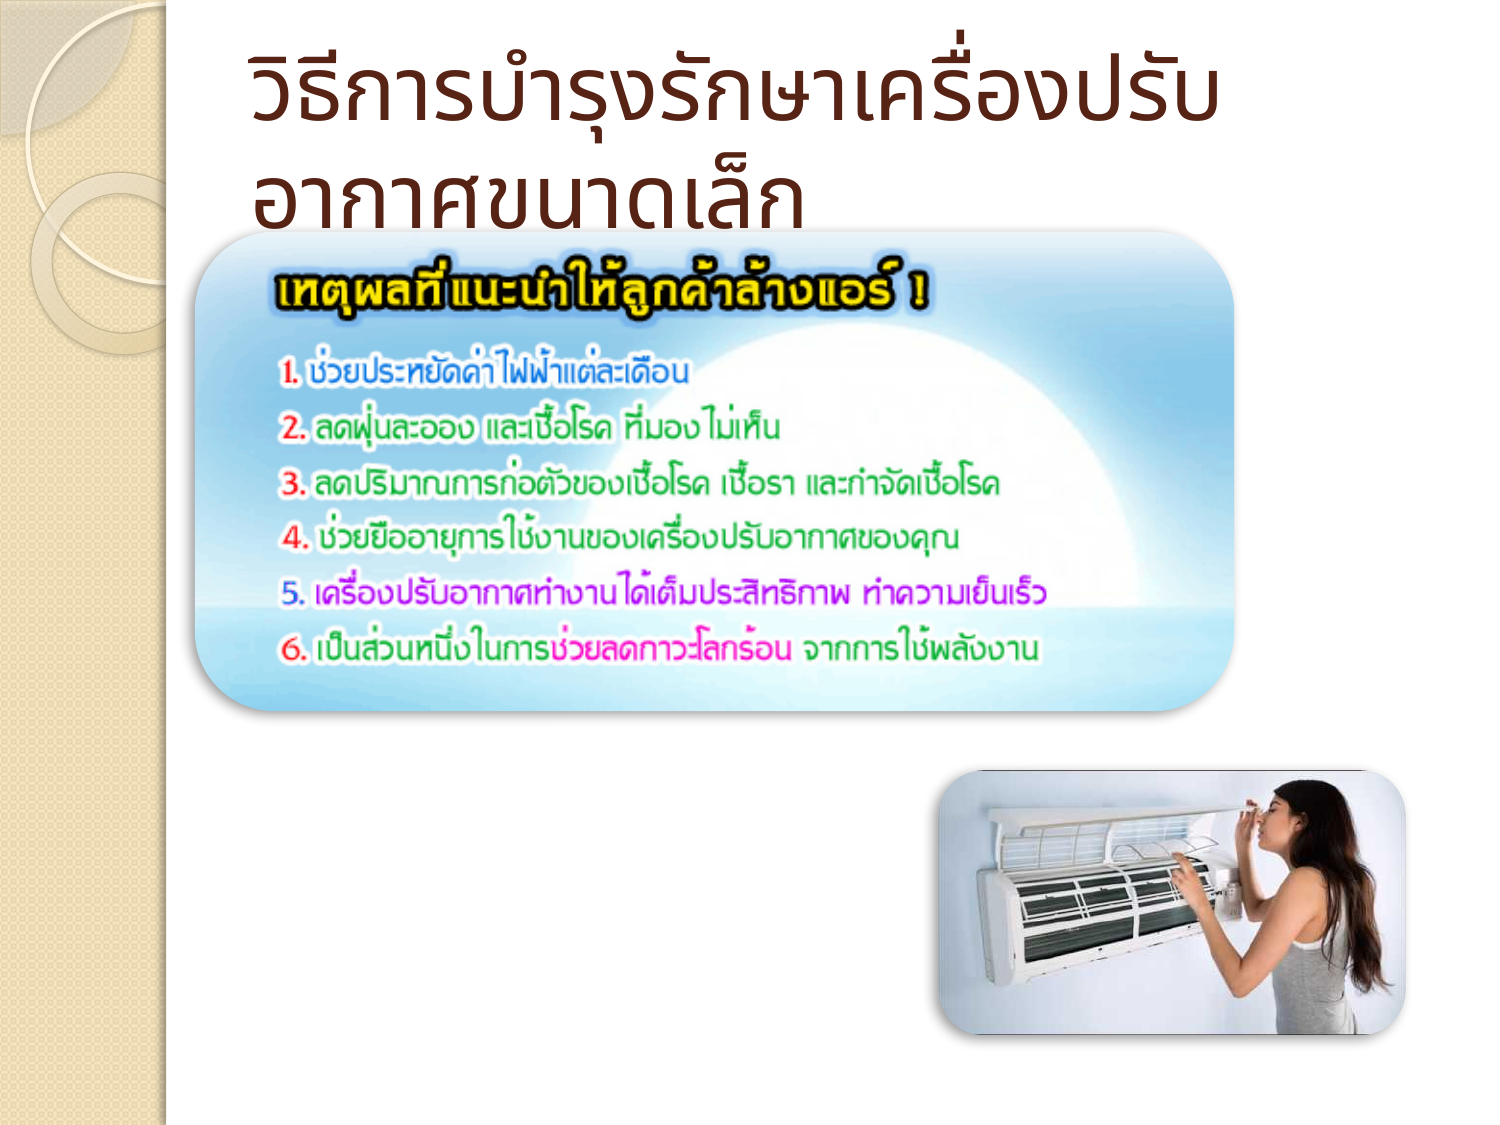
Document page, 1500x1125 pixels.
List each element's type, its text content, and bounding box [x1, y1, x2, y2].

picture [938, 770, 1406, 1036]
picture [194, 231, 1235, 712]
title วิธีการบำรุงรักษาเครื่องปรับอากาศขนาดเล็ก [235, 45, 1466, 233]
